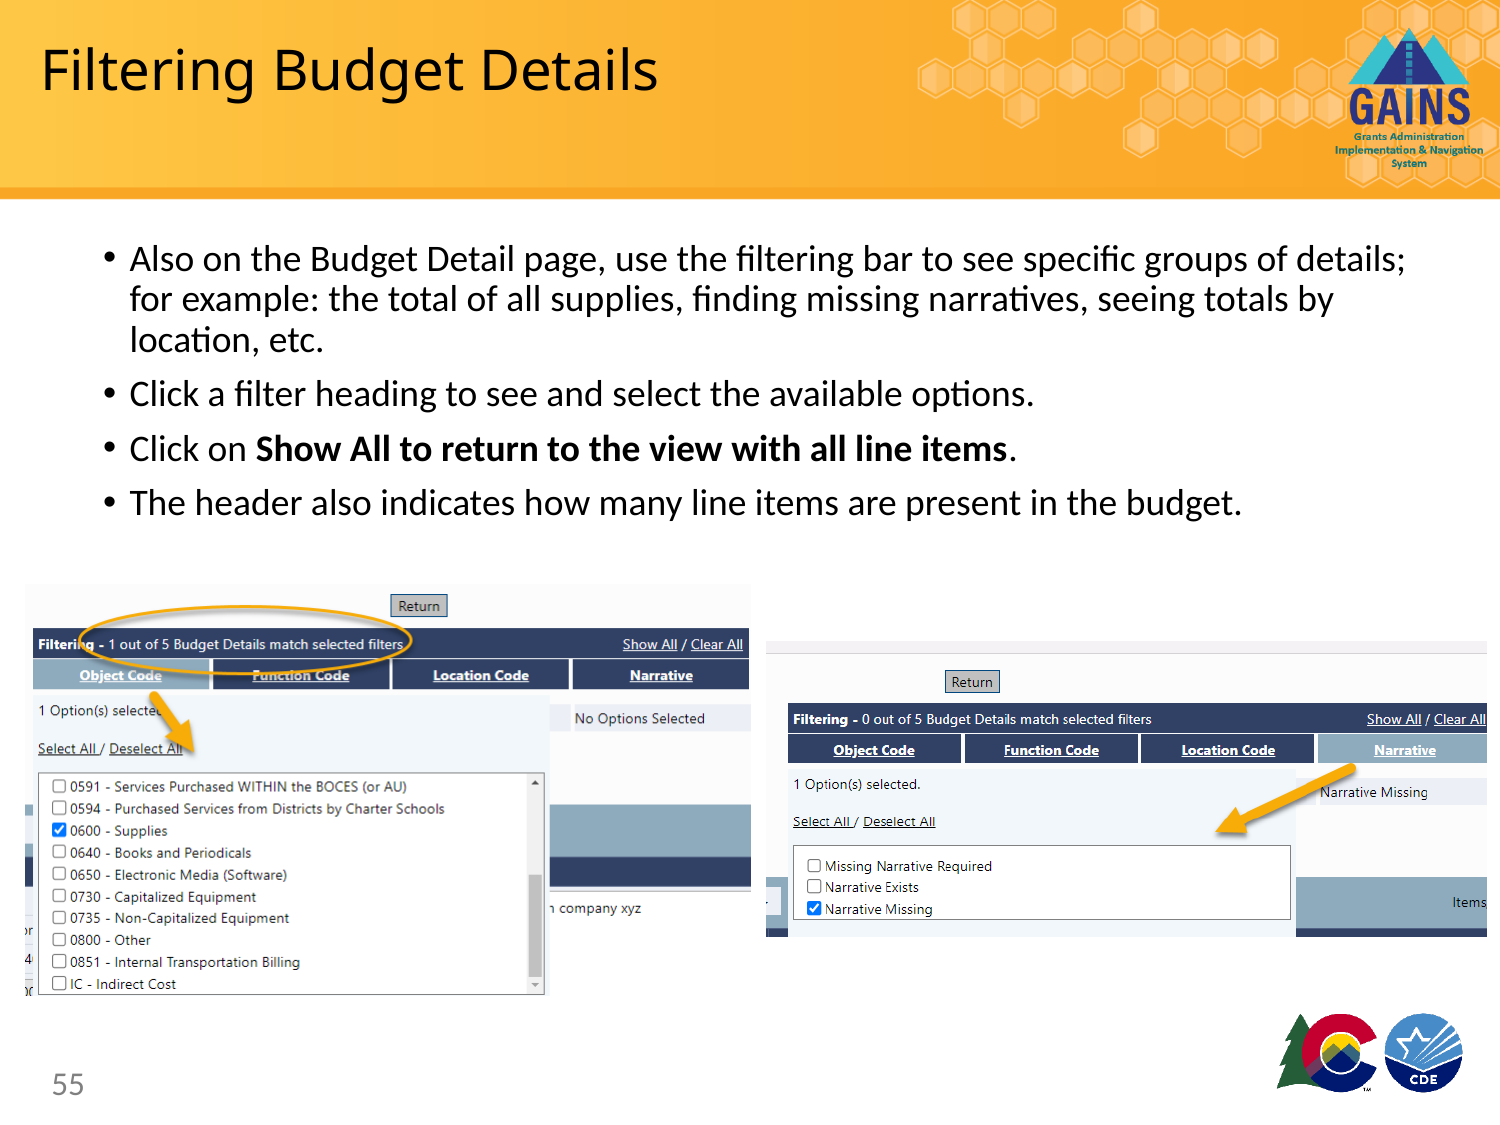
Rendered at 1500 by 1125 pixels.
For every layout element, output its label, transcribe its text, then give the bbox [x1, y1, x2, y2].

picture [0, 0, 1500, 200]
title Filtering Budget Details [40, 41, 1038, 166]
list Also on the Budget Detail page, use the filtering bar to see specific groups of details; for example: the total of all supplies, finding missing narratives, seeing totals by location, etc. Click a filter heading to see and select the available options. Click on Show All to return to the view with all line items. The header also indicates how many line items are present in the budget. [103, 238, 1432, 559]
picture [1275, 1012, 1463, 1093]
picture [766, 641, 1487, 937]
picture [25, 584, 751, 996]
slide_number 55 [36, 1054, 375, 1115]
